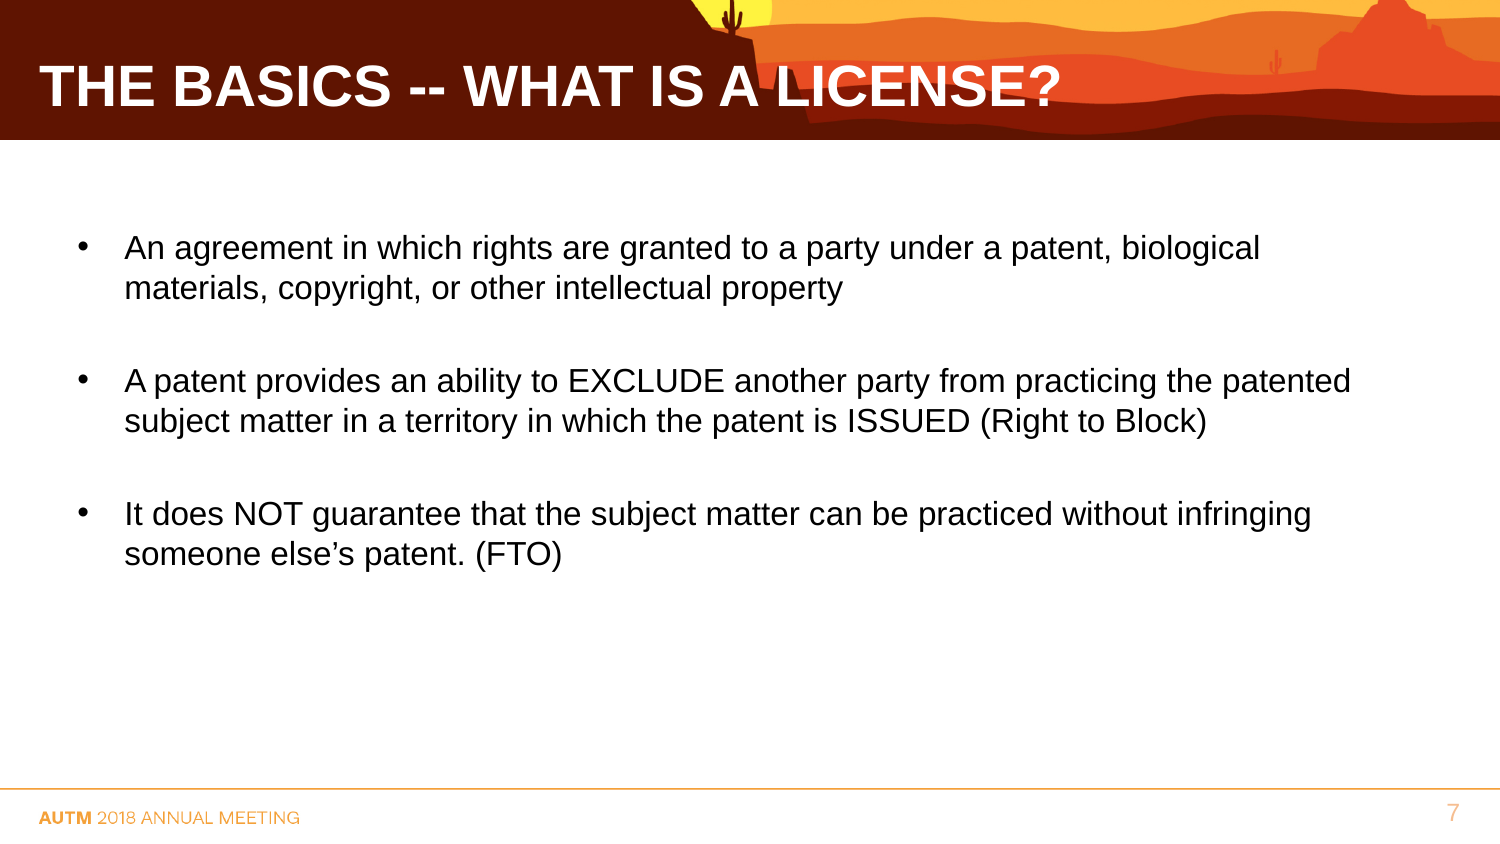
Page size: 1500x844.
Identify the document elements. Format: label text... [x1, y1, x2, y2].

list An agreement in which rights are granted to a party under a patent, biological materials, copyright, or other intellectual property A patent provides an ability to EXCLUDE another party from practicing the patented subject matter in a territory in which the patent is ISSUED (Right to Block) It does NOT guarantee that the subject matter can be practiced without infringing someone else’s patent. (FTO) [62, 171, 1375, 662]
slide_number 7 [1125, 789, 1476, 835]
picture [0, 0, 1500, 844]
title The Basics -- What is a License? [24, 32, 1475, 133]
